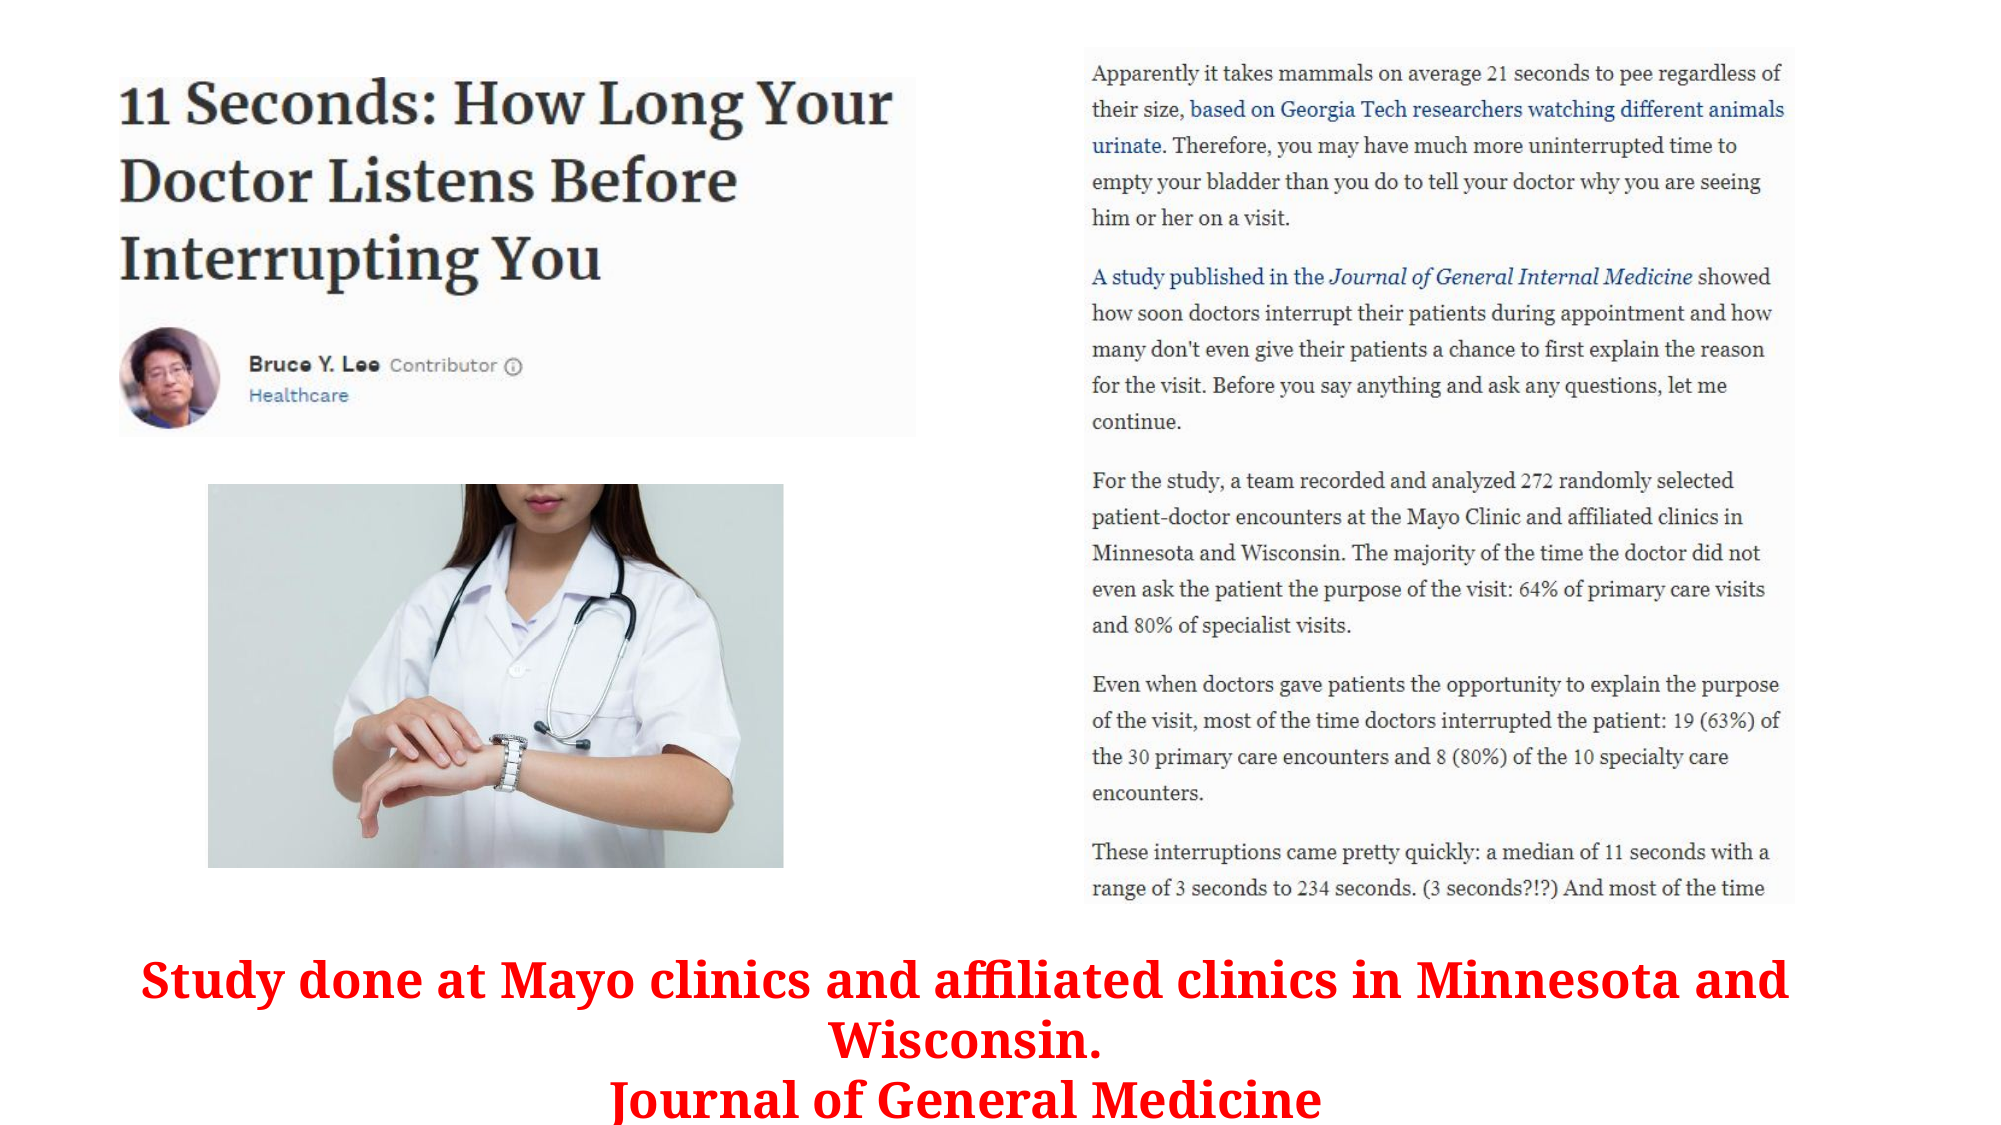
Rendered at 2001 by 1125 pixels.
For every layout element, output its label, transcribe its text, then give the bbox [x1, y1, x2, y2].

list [1084, 47, 1795, 904]
picture [119, 77, 916, 437]
picture [205, 484, 784, 868]
text_box Study done at Mayo clinics and affiliated clinics in Minnesota and Wisconsin. Journal of General Medicine [102, 941, 1830, 1125]
